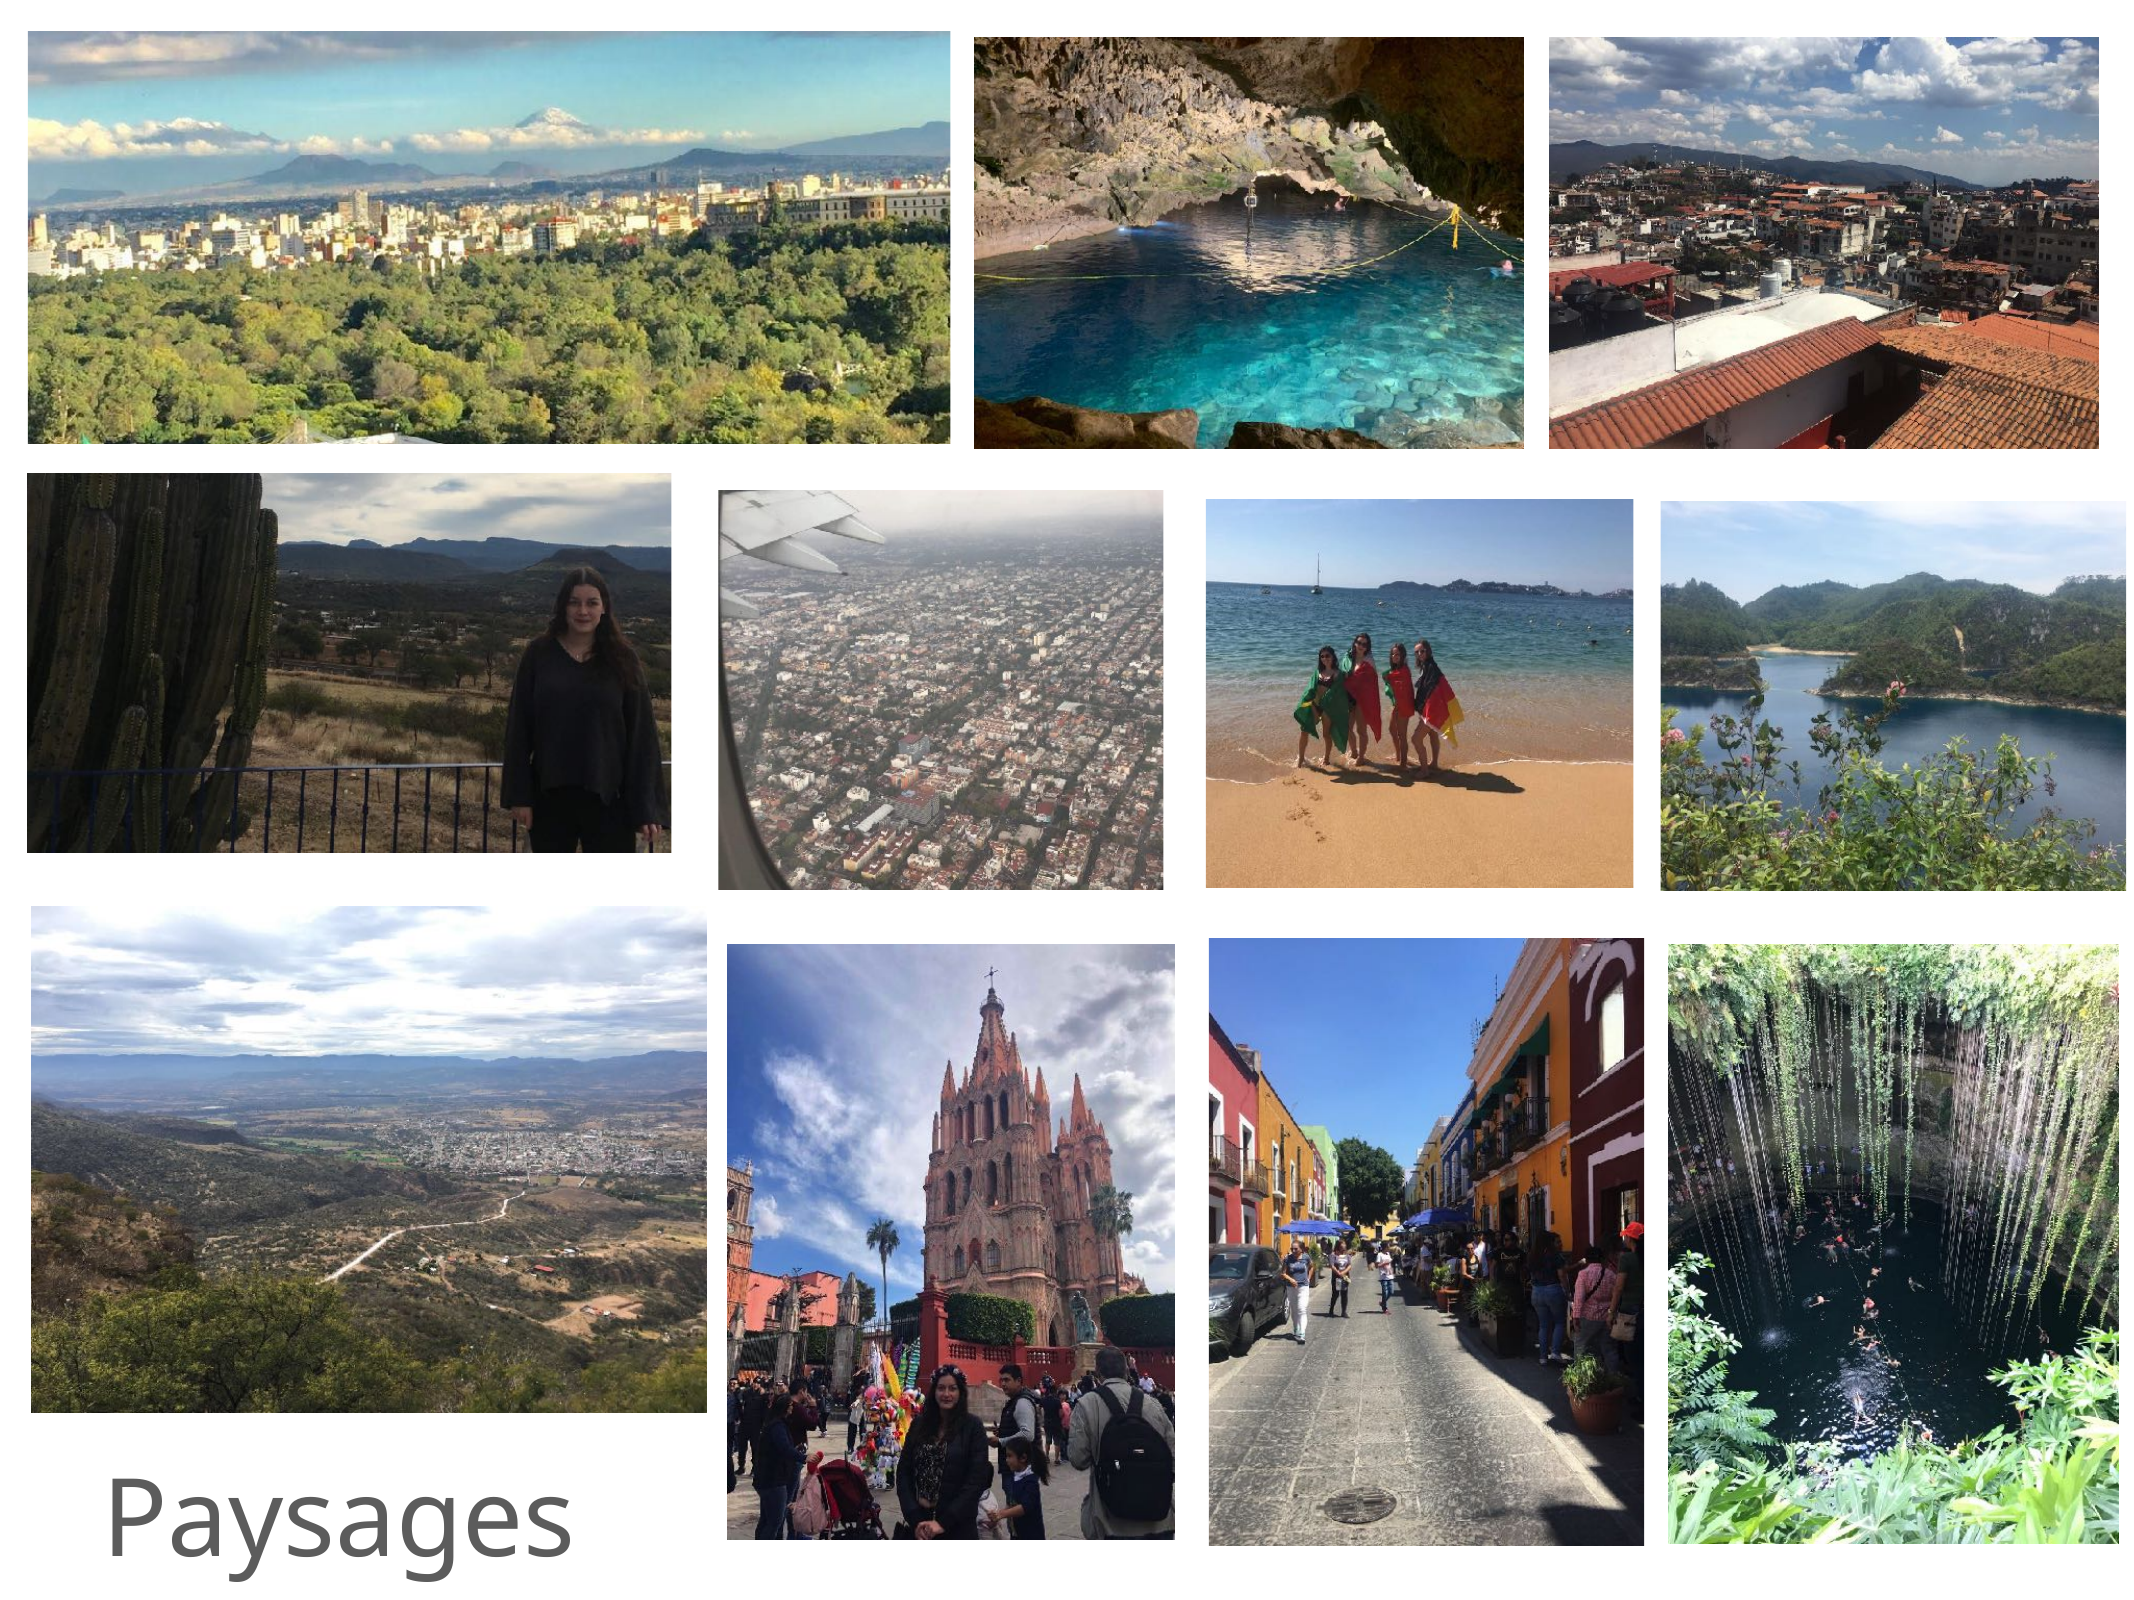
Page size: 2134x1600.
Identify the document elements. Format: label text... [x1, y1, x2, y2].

picture [1668, 944, 2119, 1544]
picture [718, 490, 1164, 891]
picture [27, 31, 951, 444]
picture [26, 473, 672, 854]
picture [1549, 36, 2100, 450]
picture [1205, 499, 1634, 889]
list Paysages [93, 1439, 2041, 1600]
picture [974, 36, 1524, 450]
picture [1660, 501, 2127, 891]
picture [1208, 938, 1645, 1547]
picture [31, 906, 707, 1414]
picture [727, 944, 1175, 1541]
